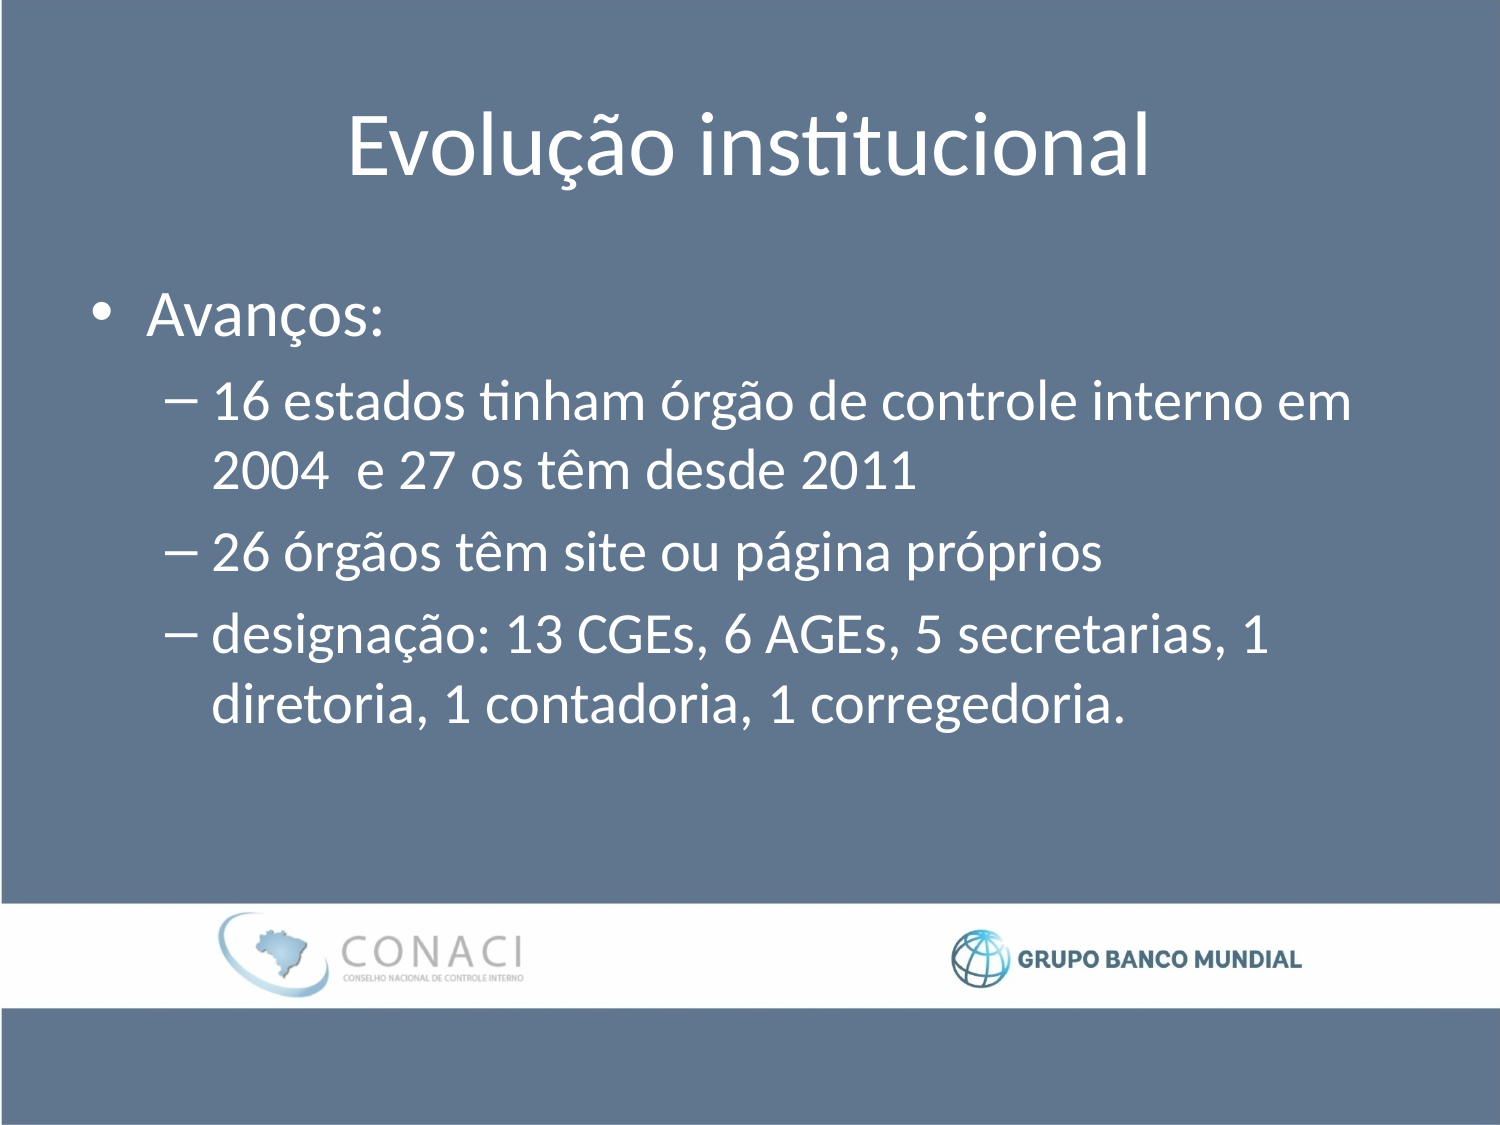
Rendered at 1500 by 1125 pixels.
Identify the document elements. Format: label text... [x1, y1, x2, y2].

list Avanços: 16 estados tinham órgão de controle interno em 2004 e 27 os têm desde 2011 26 órgãos têm site ou página próprios designação: 13 CGEs, 6 AGEs, 5 secretarias, 1 diretoria, 1 contadoria, 1 corregedoria. [75, 262, 1425, 1005]
title Evolução institucional [75, 45, 1425, 233]
